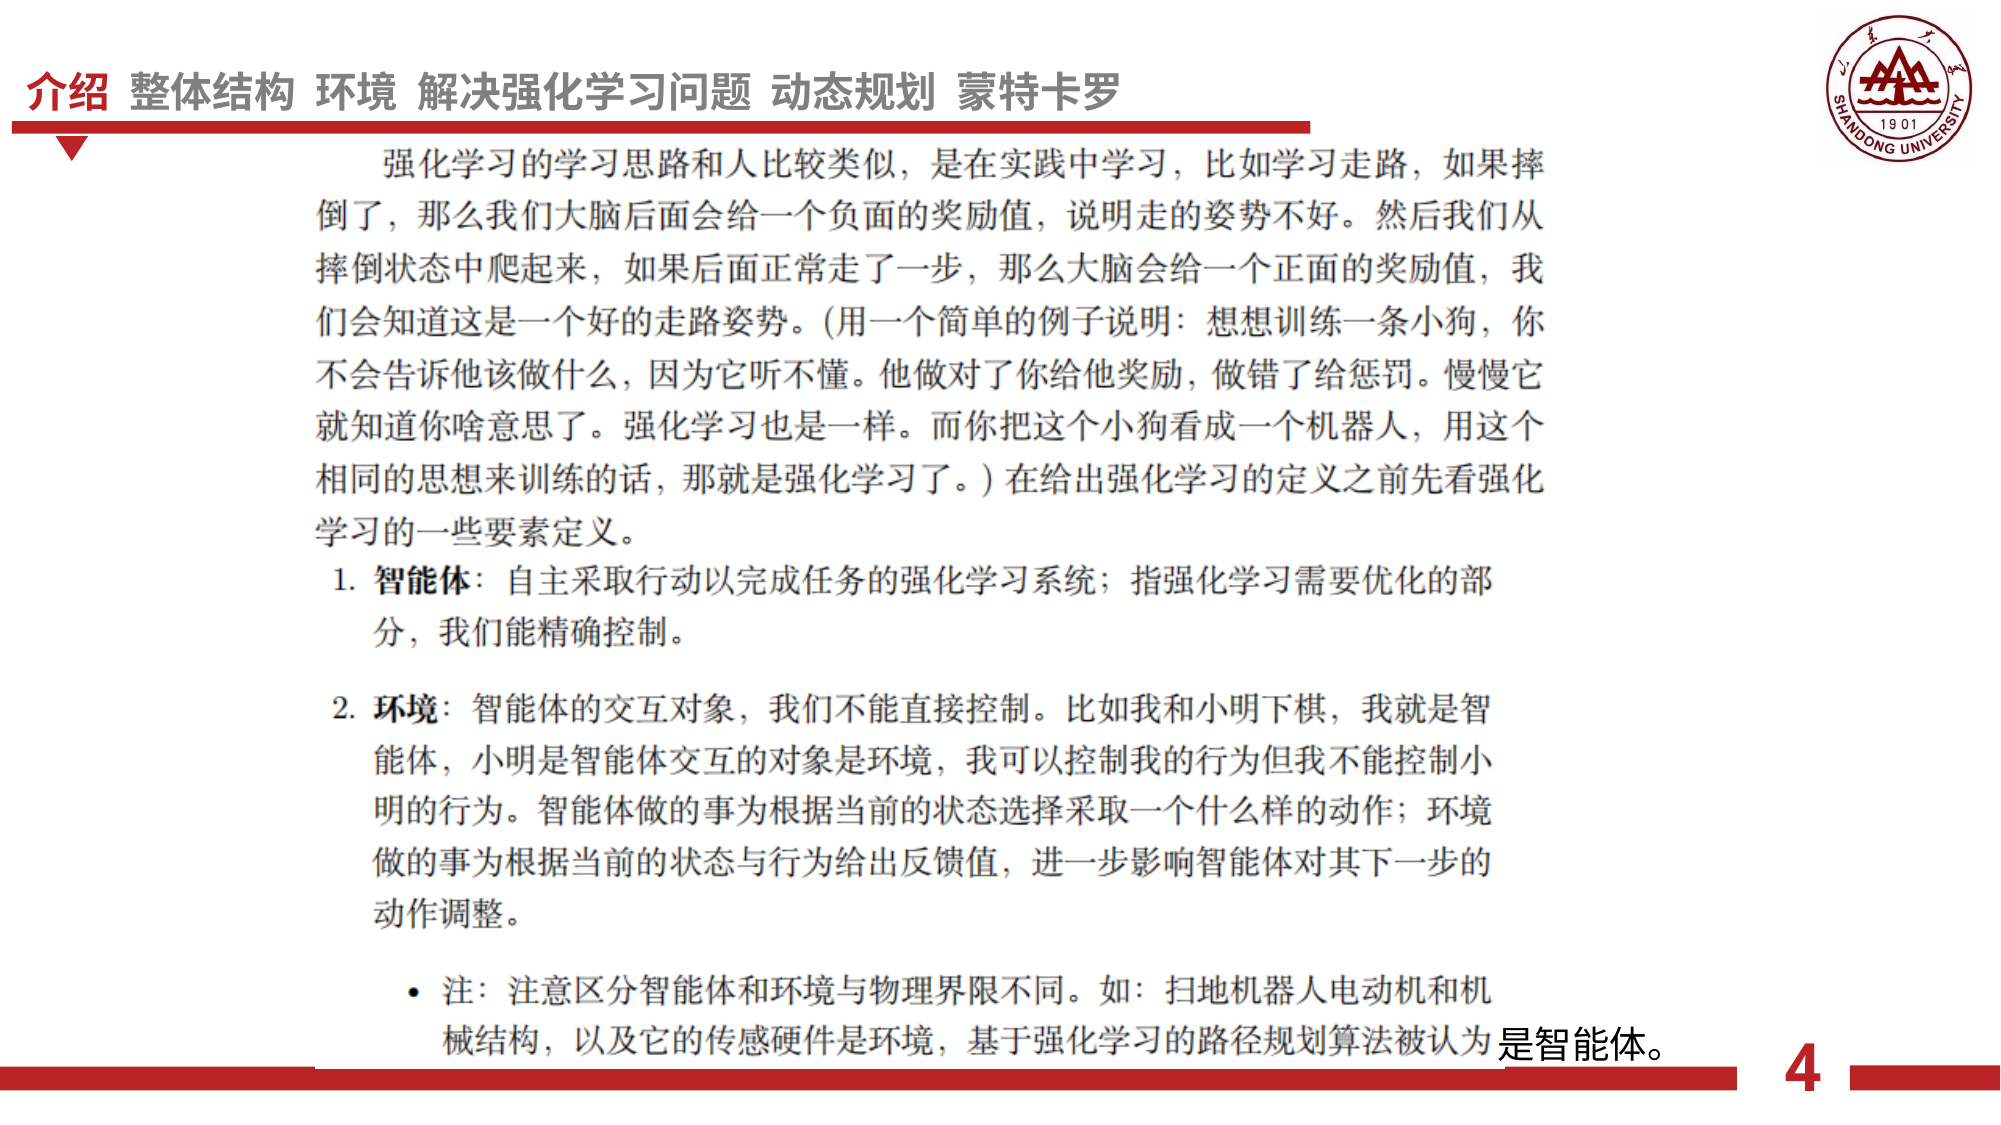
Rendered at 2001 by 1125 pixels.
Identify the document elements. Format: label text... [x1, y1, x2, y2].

picture [283, 137, 1558, 1069]
picture [1820, 9, 1977, 167]
text_box 是智能体。 [1510, 1013, 2000, 1059]
